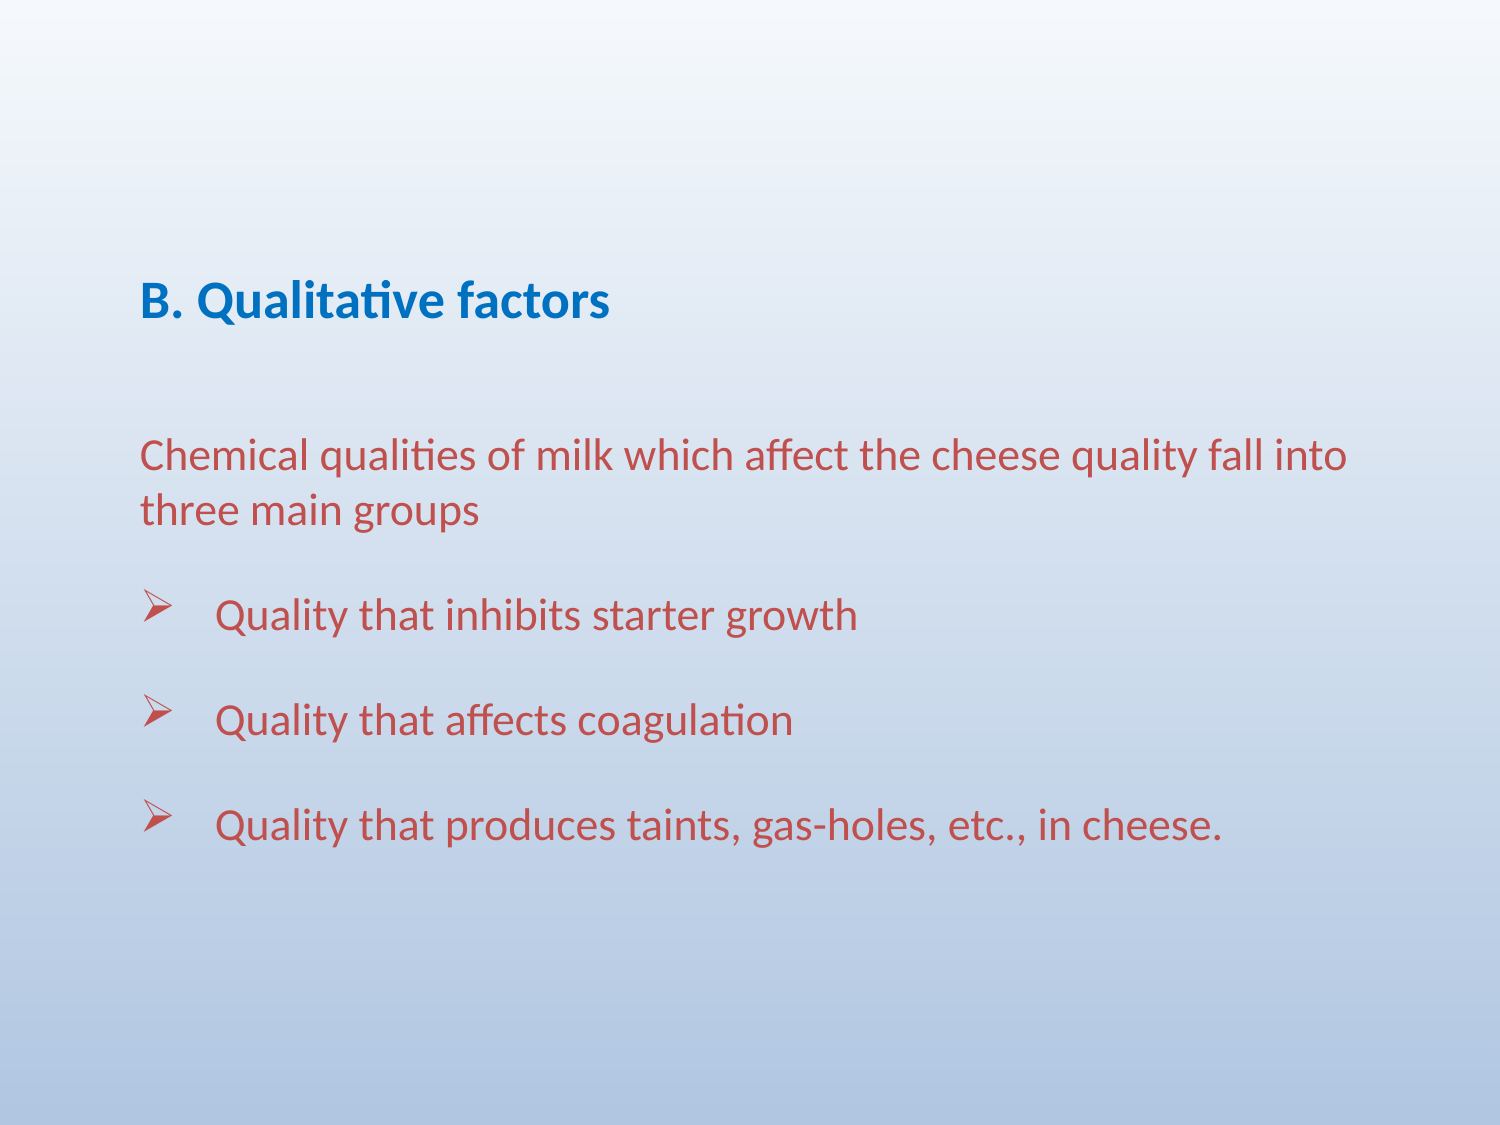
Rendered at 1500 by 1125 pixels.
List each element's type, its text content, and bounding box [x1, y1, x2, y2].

text_box B. Qualitative factors Chemical qualities of milk which affect the cheese quality fall into three main groups Quality that inhibits starter growth Quality that affects coagulation Quality that produces taints, gas-holes, etc., in cheese. [124, 257, 1413, 912]
